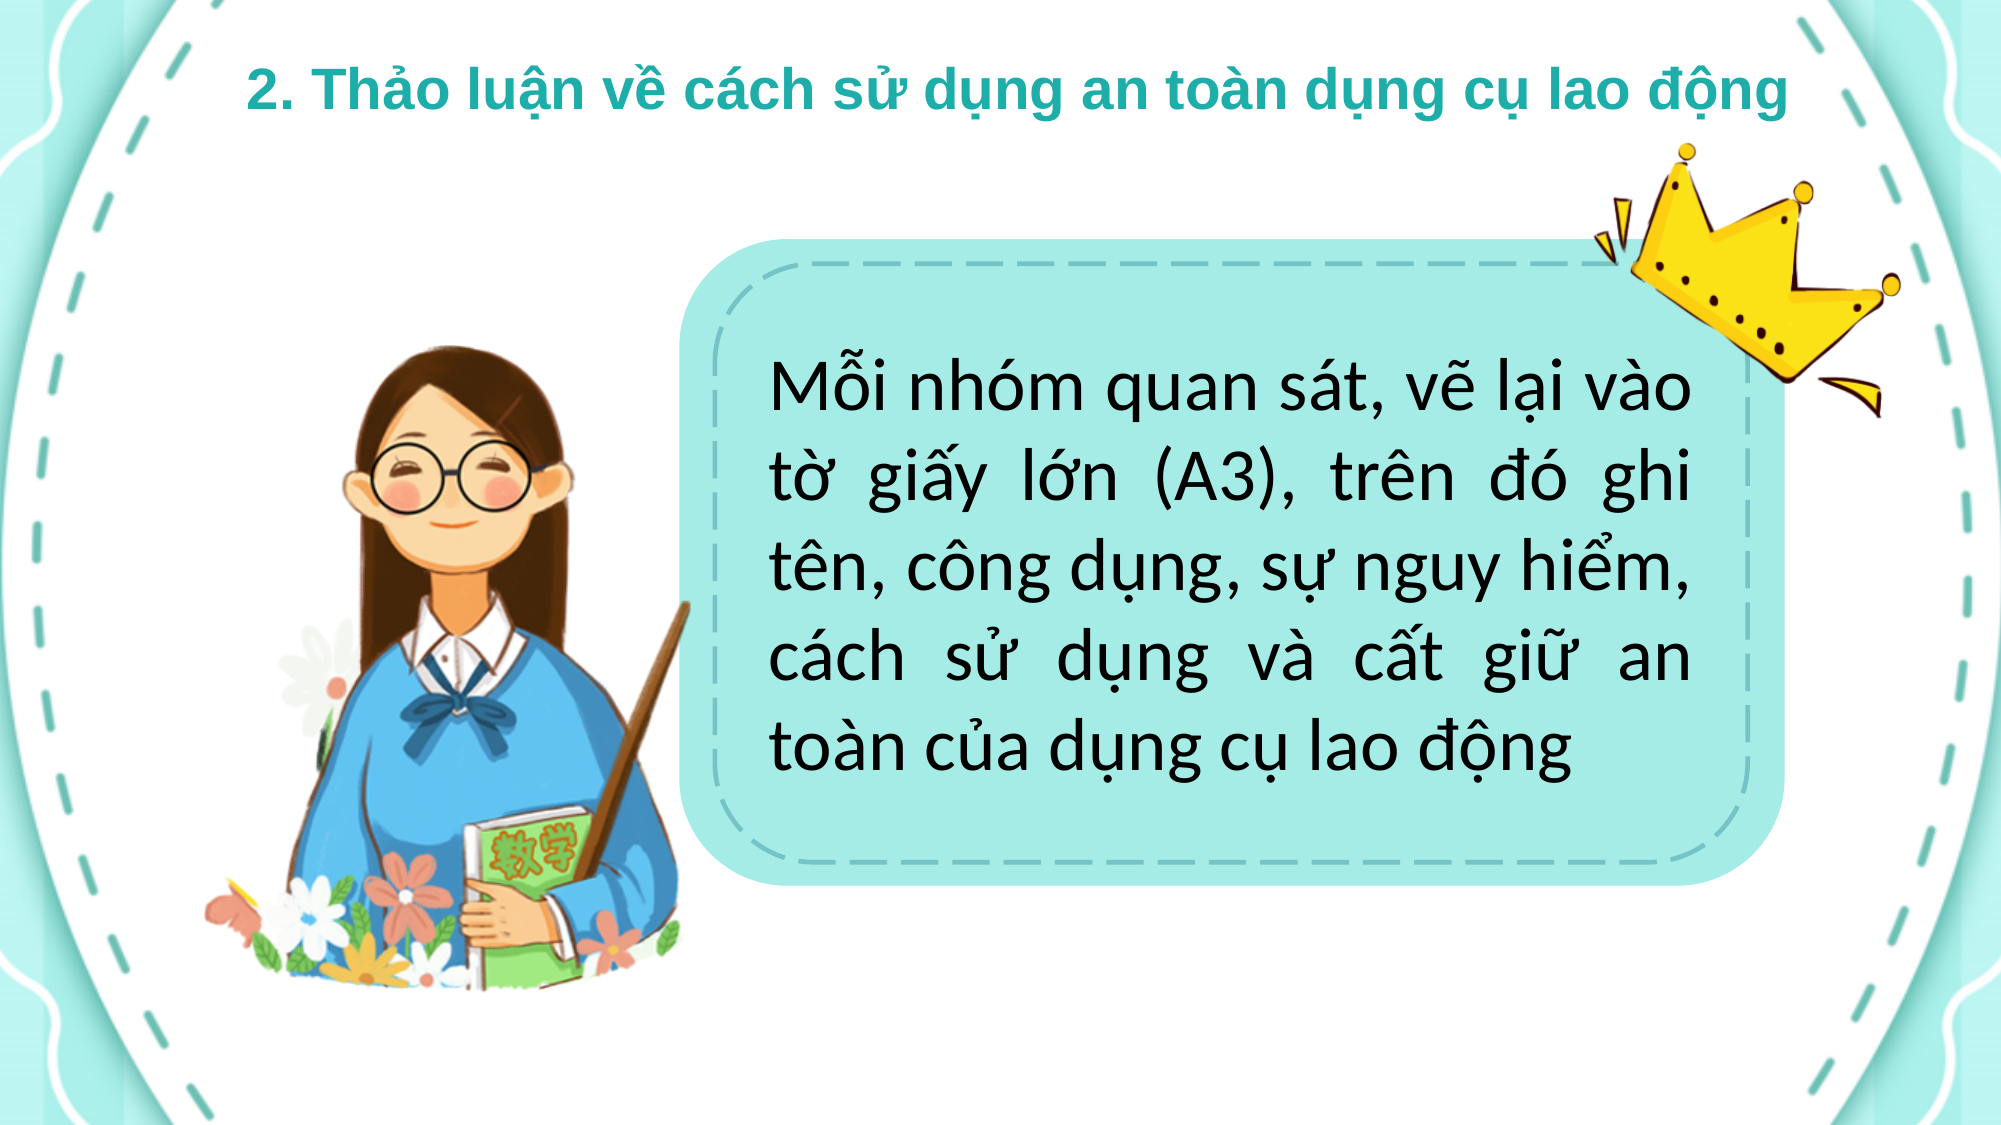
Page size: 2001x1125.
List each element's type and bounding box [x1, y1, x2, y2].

text_box [679, 239, 1785, 886]
picture [0, 0, 2001, 1125]
